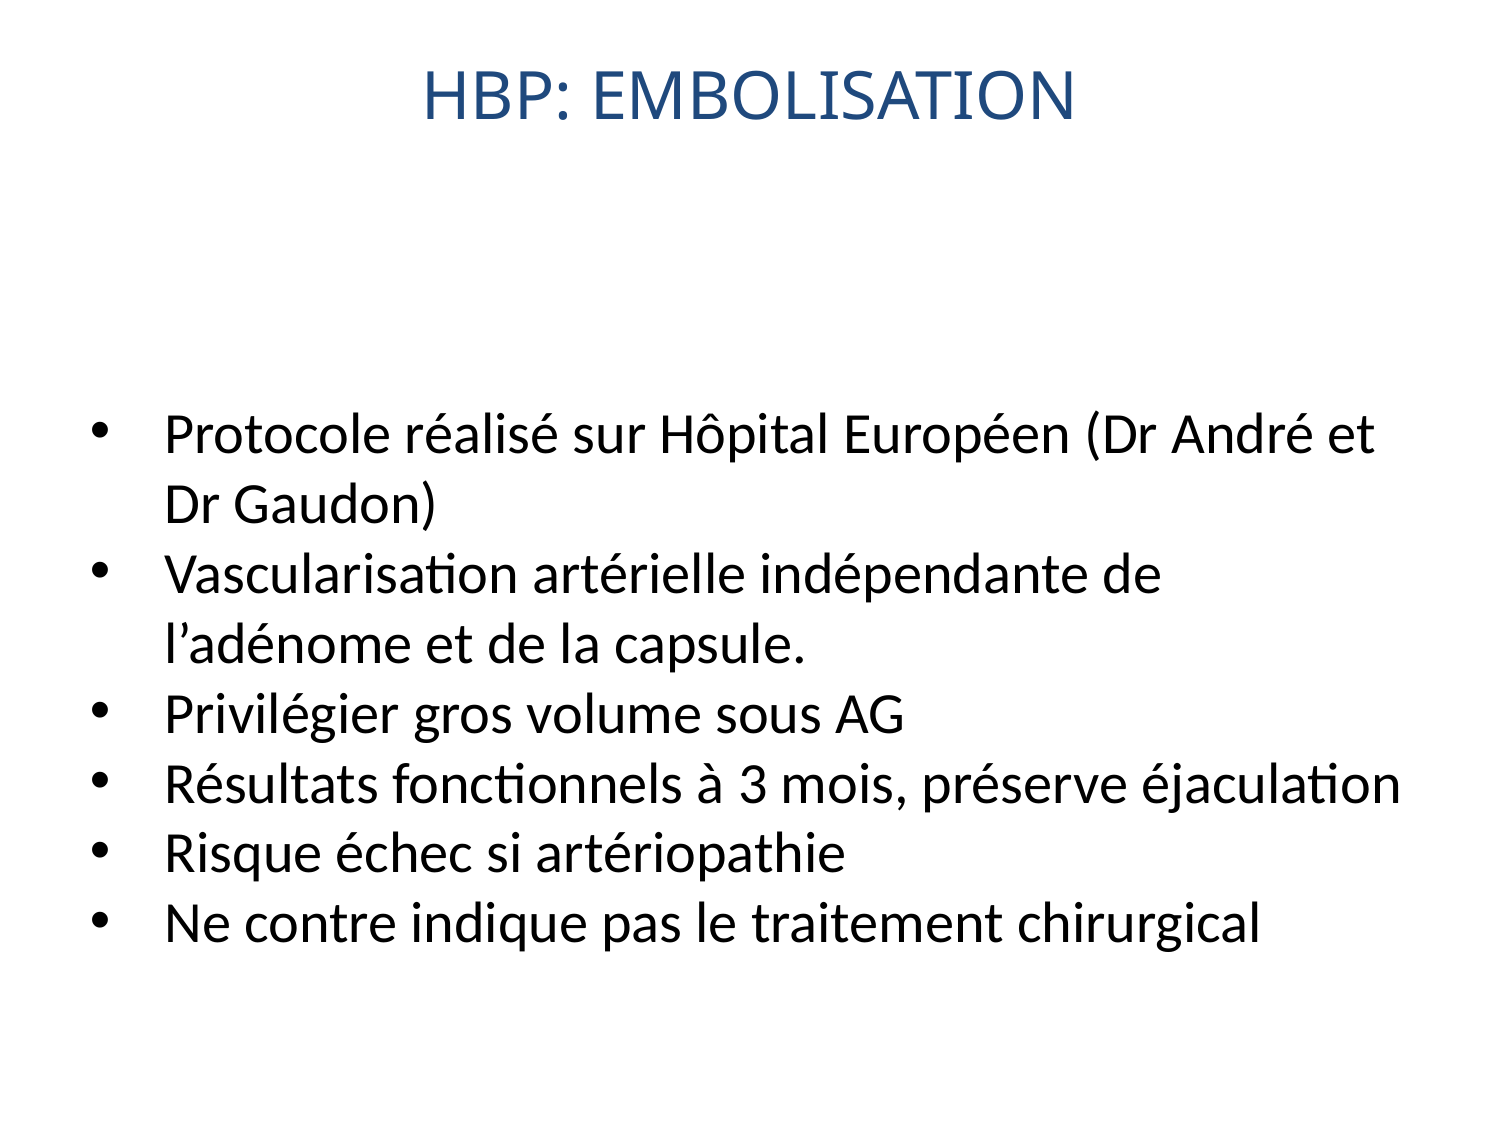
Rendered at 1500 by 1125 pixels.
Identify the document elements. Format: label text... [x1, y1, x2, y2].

text_box Protocole réalisé sur Hôpital Européen (Dr André et Dr Gaudon) Vascularisation artérielle indépendante de l’adénome et de la capsule. Privilégier gros volume sous AG Résultats fonctionnels à 3 mois, préserve éjaculation Risque échec si artériopathie Ne contre indique pas le traitement chirurgical [74, 262, 1425, 1005]
text_box HBP: EMBOLISATION [74, 45, 1425, 233]
